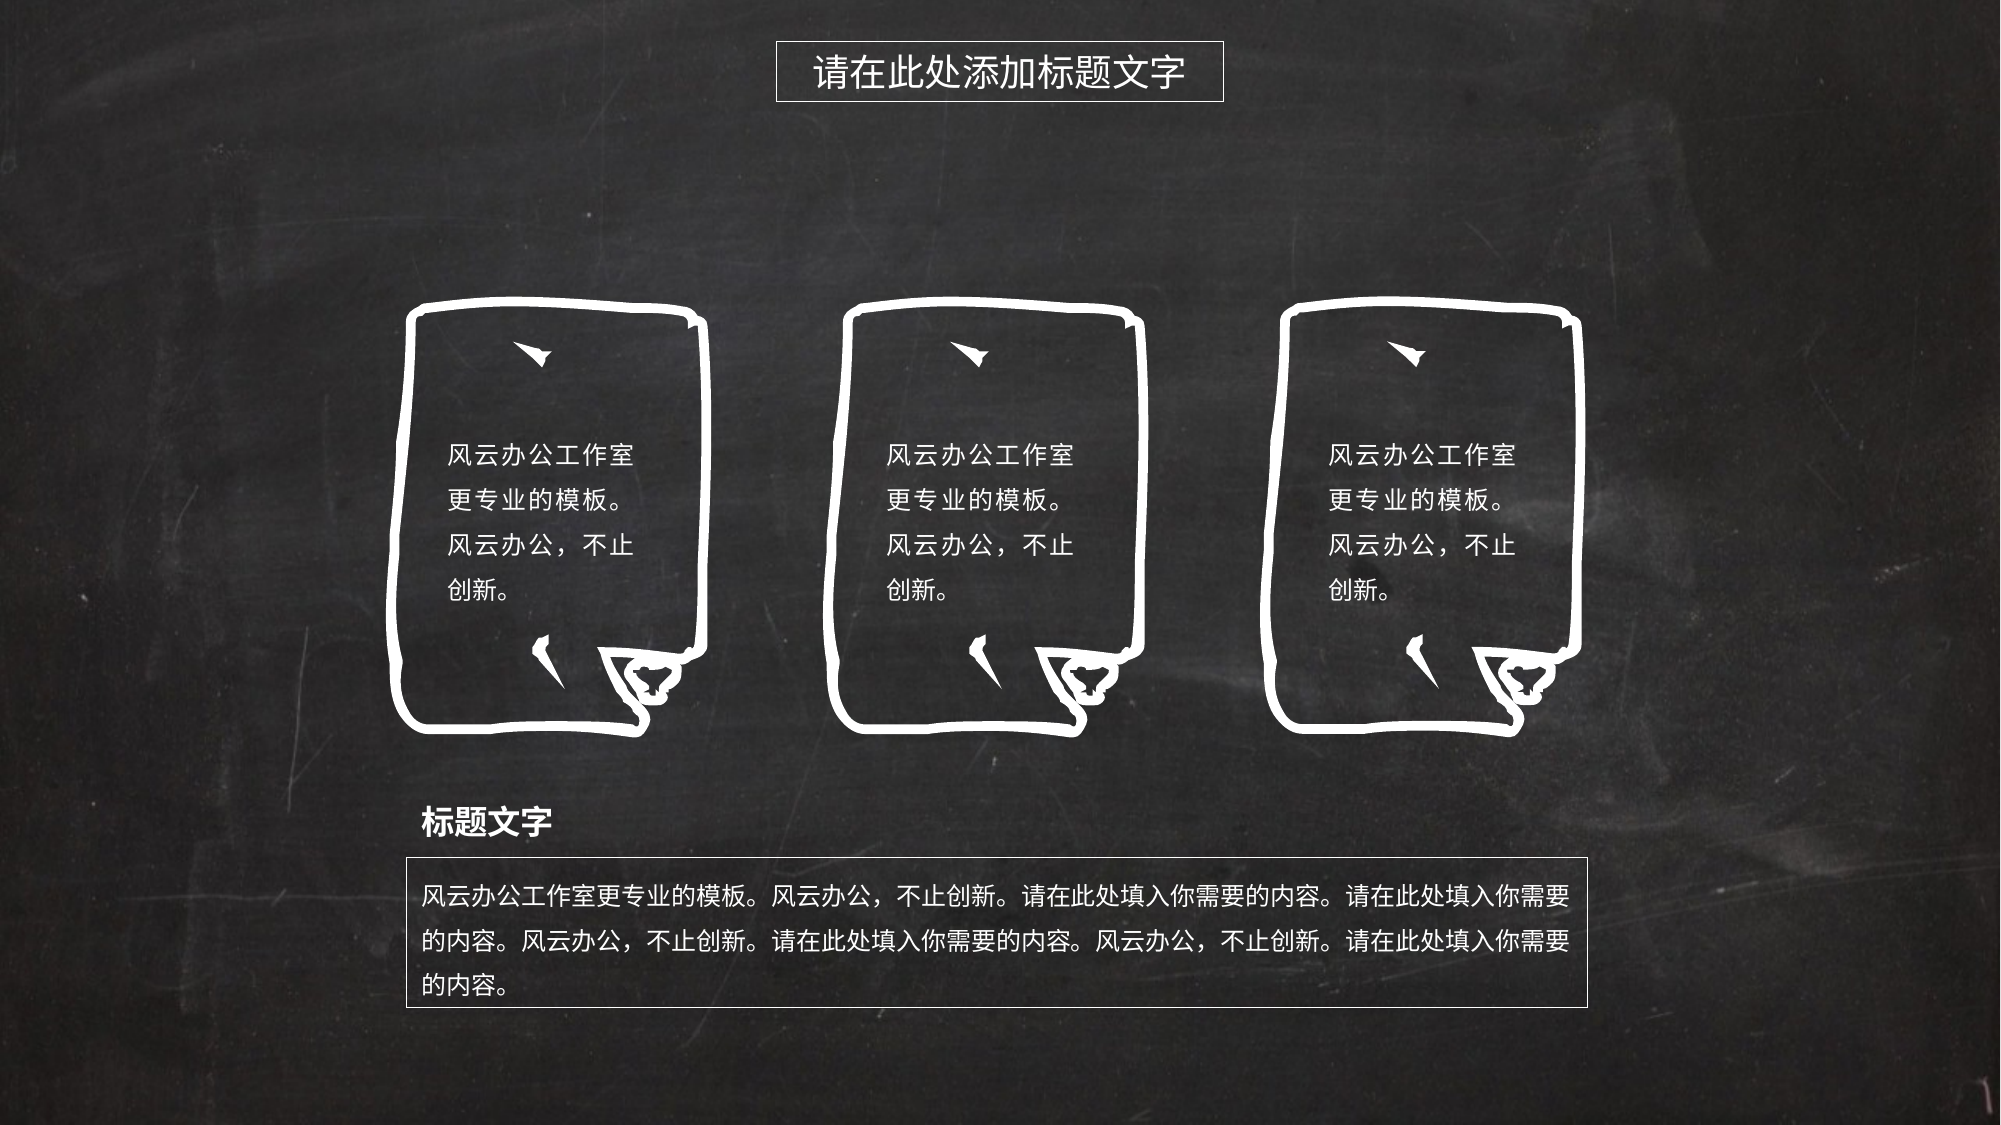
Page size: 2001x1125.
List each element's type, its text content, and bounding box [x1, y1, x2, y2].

text_box 请在此处添加标题文字 [776, 41, 1224, 102]
text_box 标题文字 [406, 793, 593, 849]
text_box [1257, 296, 1589, 738]
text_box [383, 296, 714, 738]
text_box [820, 296, 1152, 738]
text_box 风云办公工作室更专业的模板。风云办公，不止创新。请在此处填入你需要的内容。请在此处填入你需要的内容。风云办公，不止创新。请在此处填入你需要的内容。风云办公，不止创新。请在此处填入你需要的内容。 [406, 857, 1588, 1008]
picture [0, 0, 2001, 1125]
